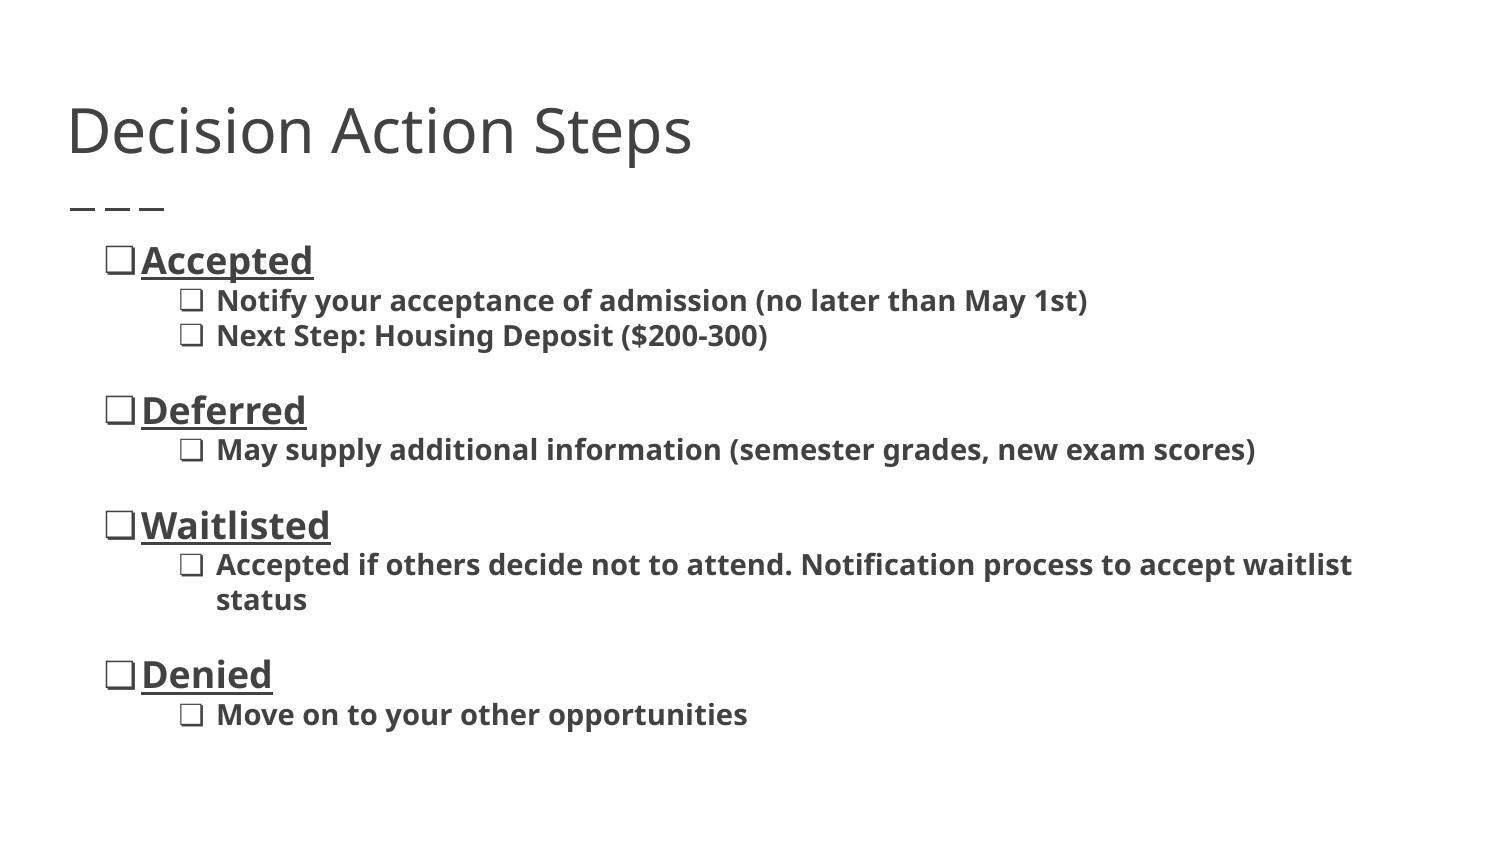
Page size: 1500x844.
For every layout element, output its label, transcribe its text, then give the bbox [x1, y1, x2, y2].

list Accepted Notify your acceptance of admission (no later than May 1st) Next Step: Housing Deposit ($200-300) Deferred May supply additional information (semester grades, new exam scores) Waitlisted Accepted if others decide not to attend. Notification process to accept waitlist status Denied Move on to your other opportunities [51, 221, 1449, 750]
title Decision Action Steps [51, 61, 1449, 182]
